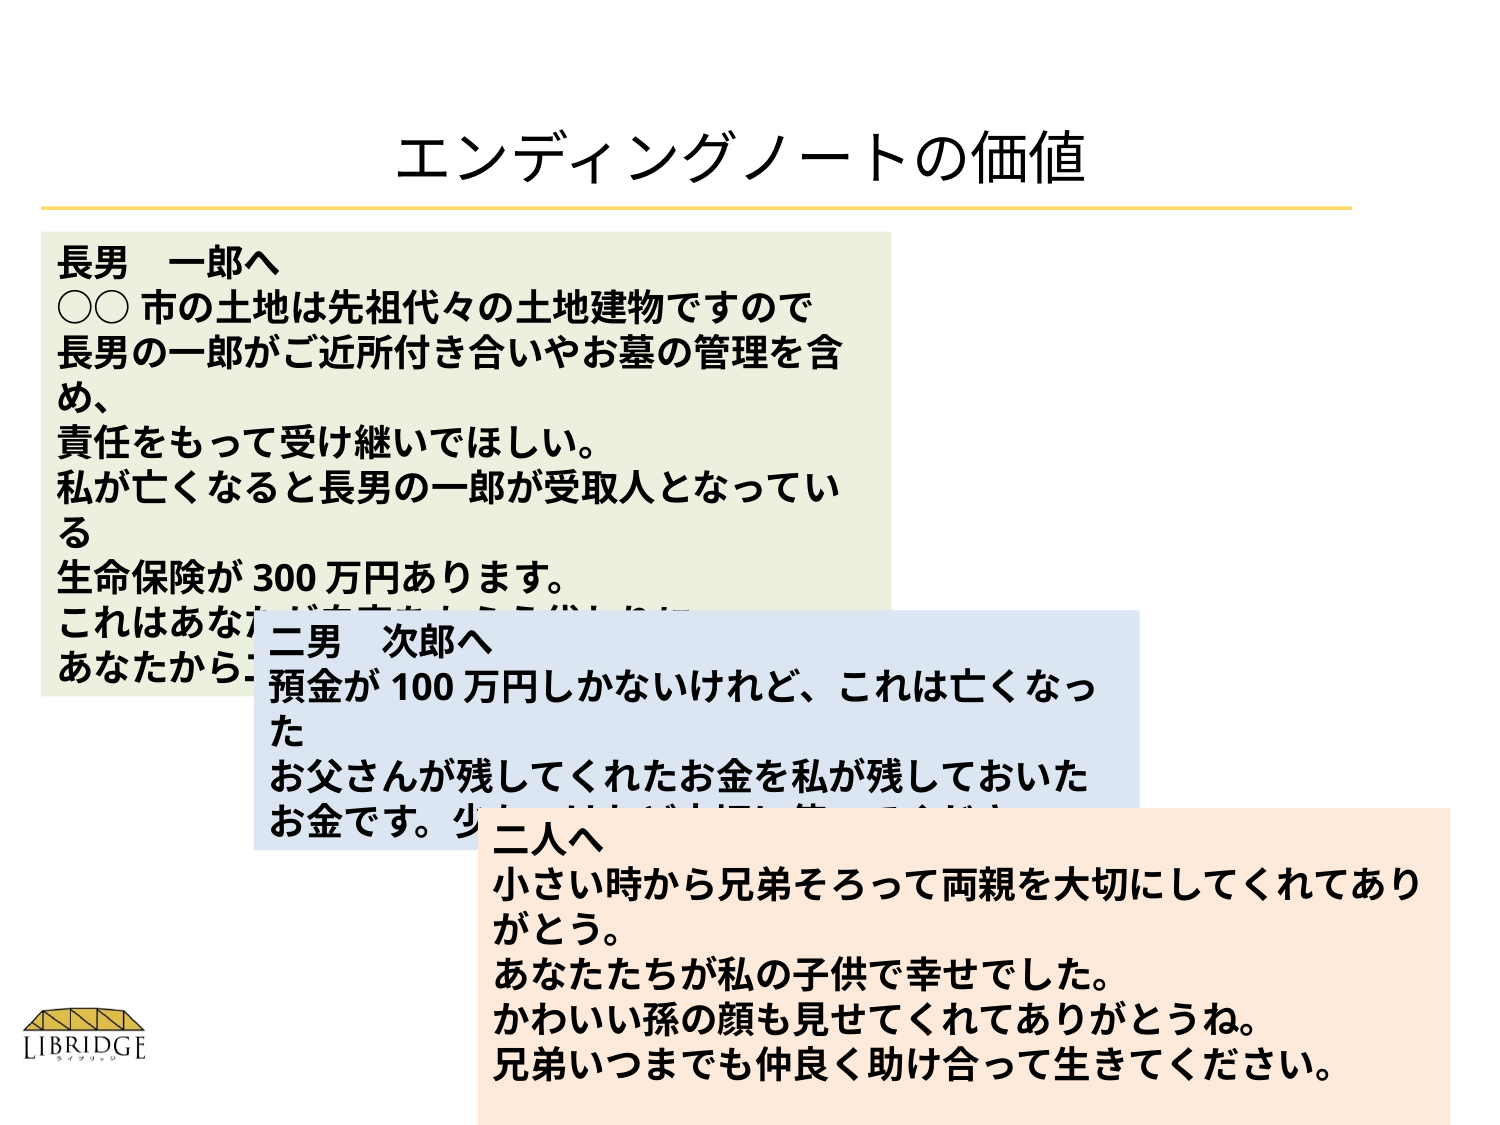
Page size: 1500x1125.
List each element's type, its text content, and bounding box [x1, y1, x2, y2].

text_box 二人へ 小さい時から兄弟そろって両親を大切にしてくれてありがとう。 あなたたちが私の子供で幸せでした。 かわいい孫の顔も見せてくれてありがとうね。 兄弟いつまでも仲良く助け合って生きてください。 [478, 808, 1451, 1125]
picture [0, 962, 164, 1125]
text_box 二男 次郎へ 預金が100万円しかないけれど、これは亡くなった お父さんが残してくれたお金を私が残しておいたお金です。少ないけれど大切に使ってください。 [253, 610, 1140, 851]
text_box エンディングノートの価値 [378, 113, 1103, 199]
text_box 長男 一郎へ ○○市の土地は先祖代々の土地建物ですので 長男の一郎がご近所付き合いやお墓の管理を含め、 責任をもって受け継いでほしい。 私が亡くなると長男の一郎が受取人となっている 生命保険が300万円あります。 これはあなたが自宅をもらう代わりに あなたから二男の次郎に渡してあげてください。 [41, 231, 892, 697]
